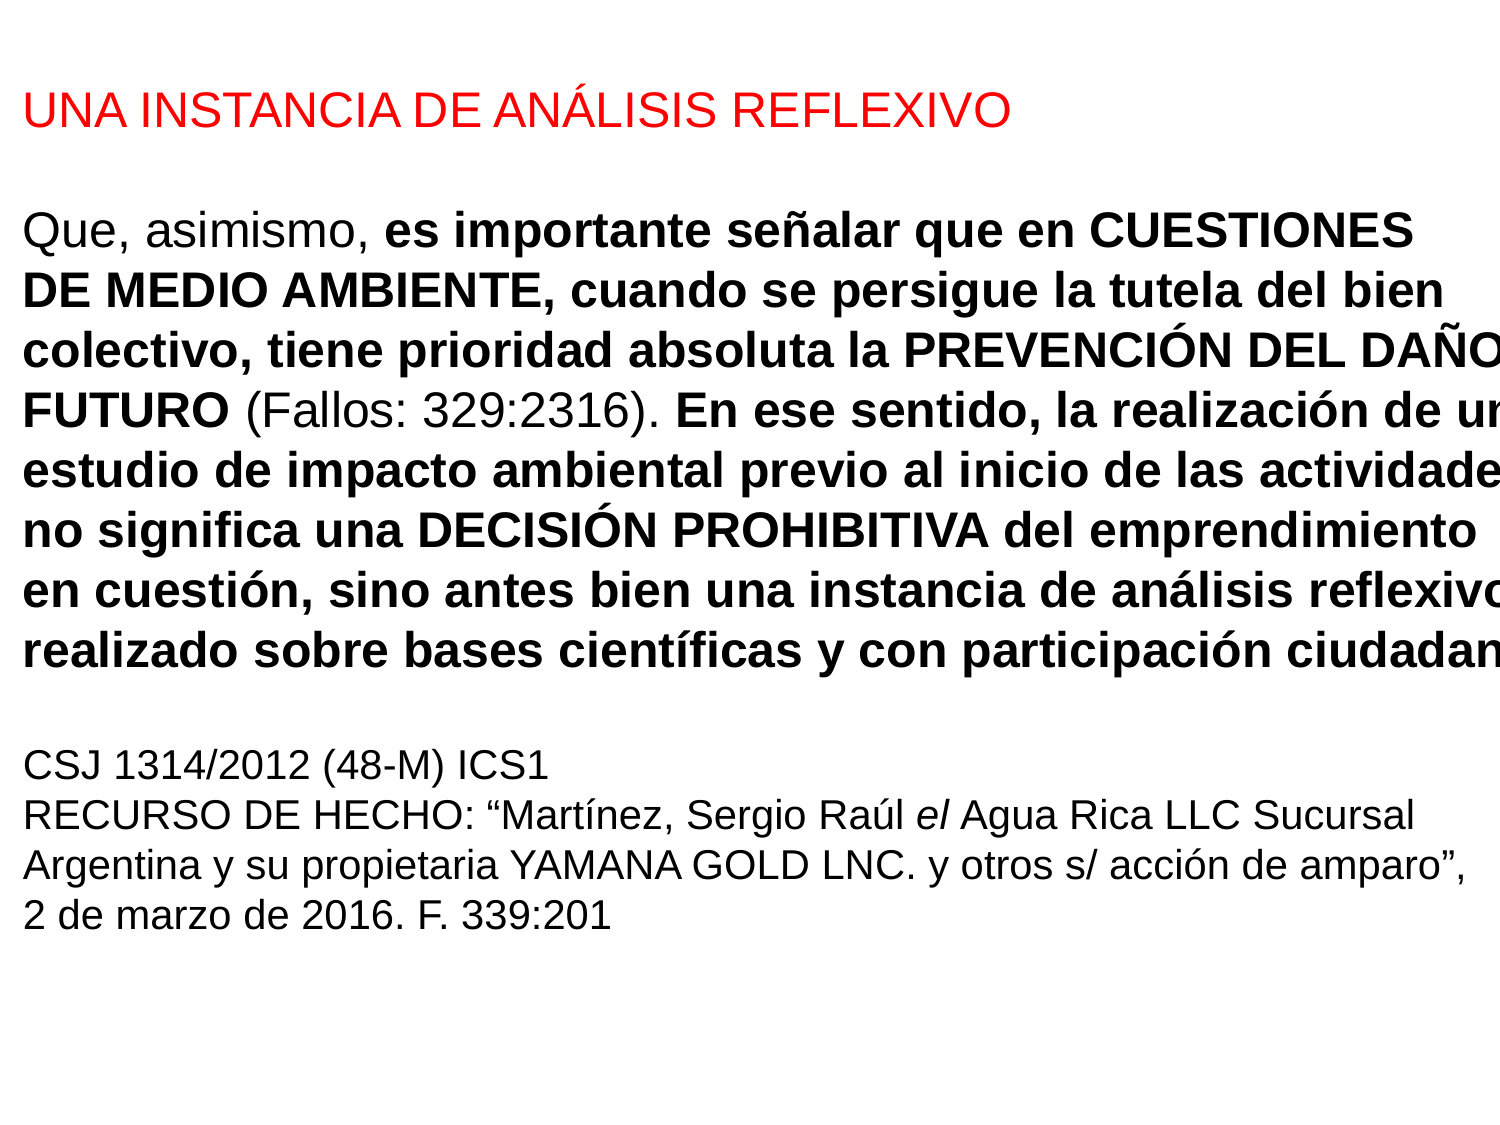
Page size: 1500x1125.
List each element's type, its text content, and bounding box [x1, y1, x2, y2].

text_box UNA INSTANCIA DE ANÁLISIS REFLEXIVO Que, asimismo, es importante señalar que en CUESTIONES DE MEDIO AMBIENTE, cuando se persigue la tutela del bien colectivo, tiene prioridad absoluta la PREVENCIÓN DEL DAÑO FUTURO (Fallos: 329:2316). En ese sentido, la realización de un estudio de impacto ambiental previo al inicio de las actividades no significa una DECISIÓN PROHIBITIVA del emprendimiento en cuestión, sino antes bien una instancia de análisis reflexivo, realizado sobre bases científicas y con participación ciudadana CSJ 1314/2012 (48-M) ICS1 RECURSO DE HECHO: “Martínez, Sergio Raúl el Agua Rica LLC Sucursal Argentina y su propietaria YAMANA GOLD LNC. y otros s/ acción de amparo”, 2 de marzo de 2016. F. 339:201 [8, 70, 1500, 1056]
